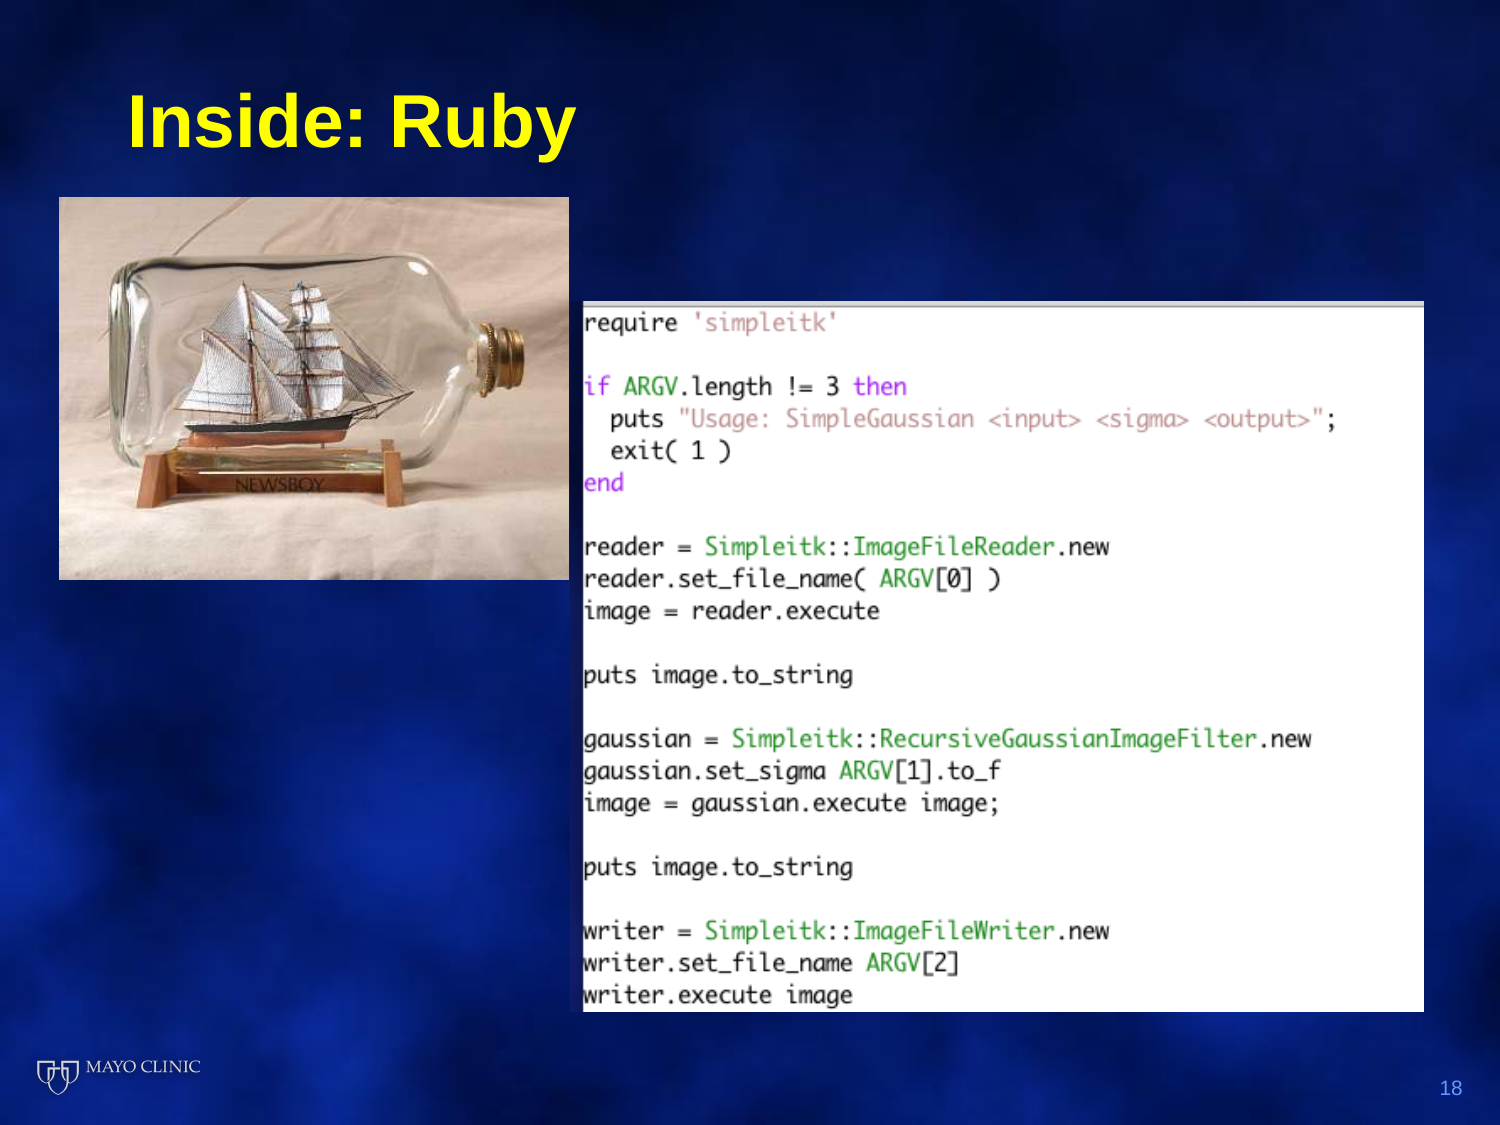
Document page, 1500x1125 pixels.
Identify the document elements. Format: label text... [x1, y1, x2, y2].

picture [0, 0, 1500, 1125]
title Inside: Ruby [110, 73, 1390, 265]
slide_number 18 [1149, 1074, 1463, 1101]
